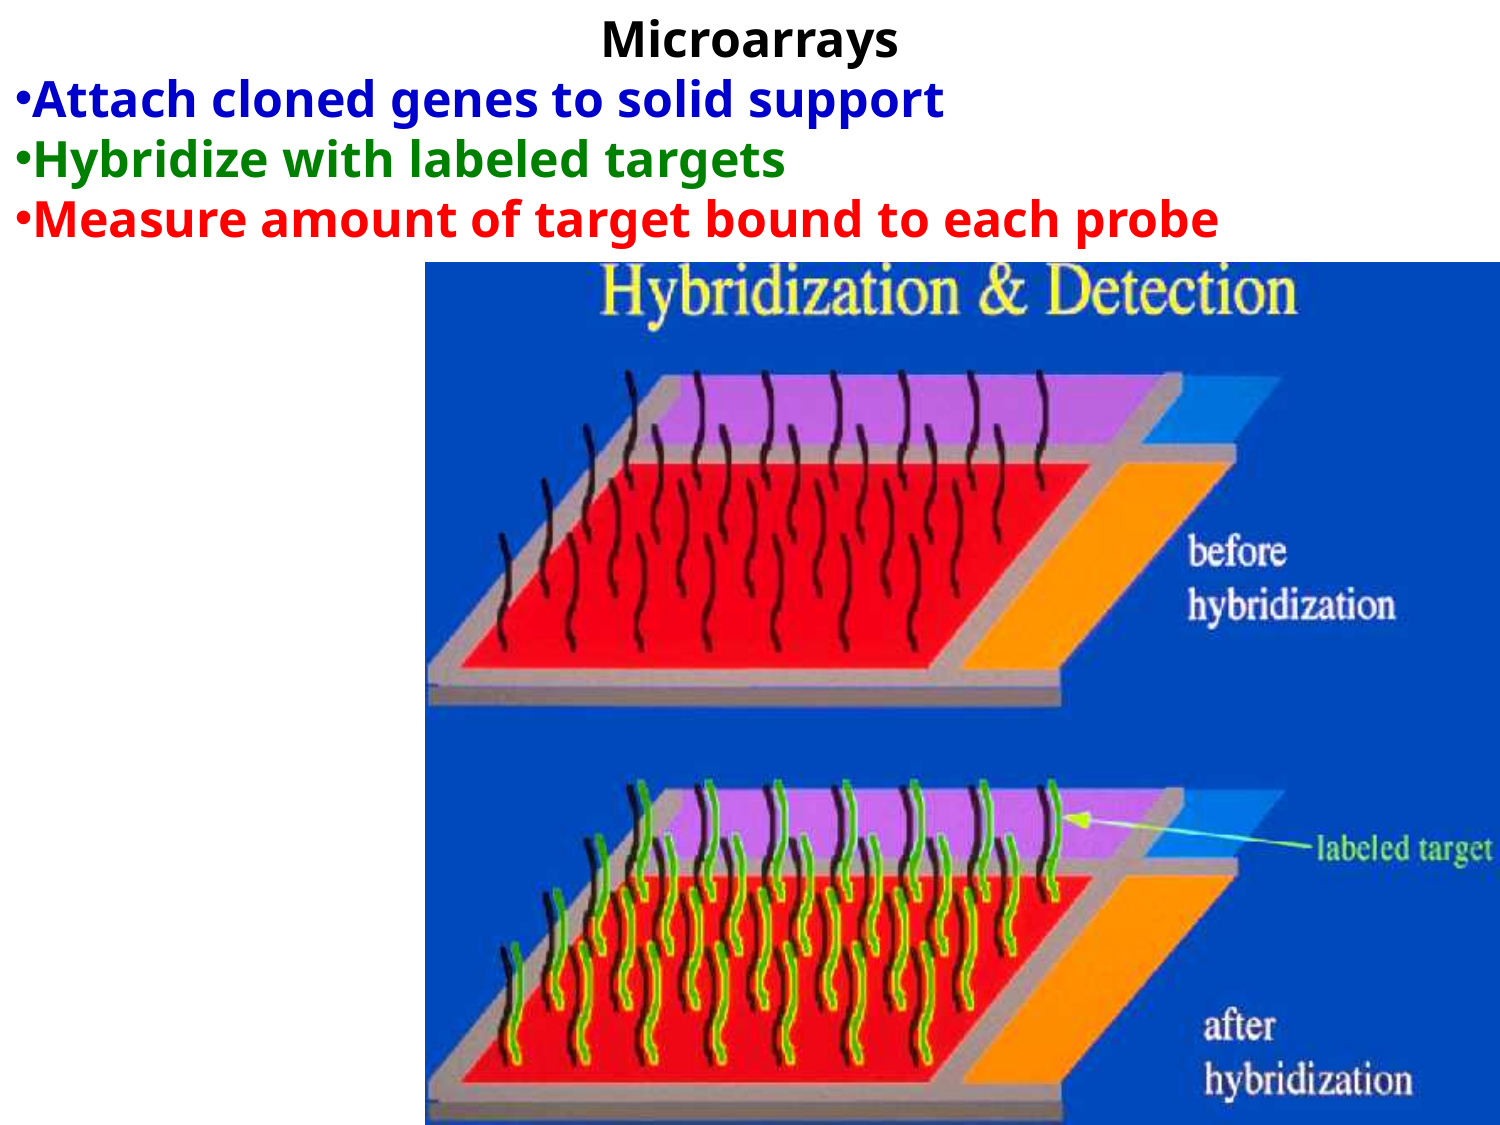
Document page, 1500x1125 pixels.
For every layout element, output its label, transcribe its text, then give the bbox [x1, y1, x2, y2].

picture [424, 261, 1500, 1125]
text_box Microarrays Attach cloned genes to solid support Hybridize with labeled targets Measure amount of target bound to each probe [0, 0, 1500, 494]
